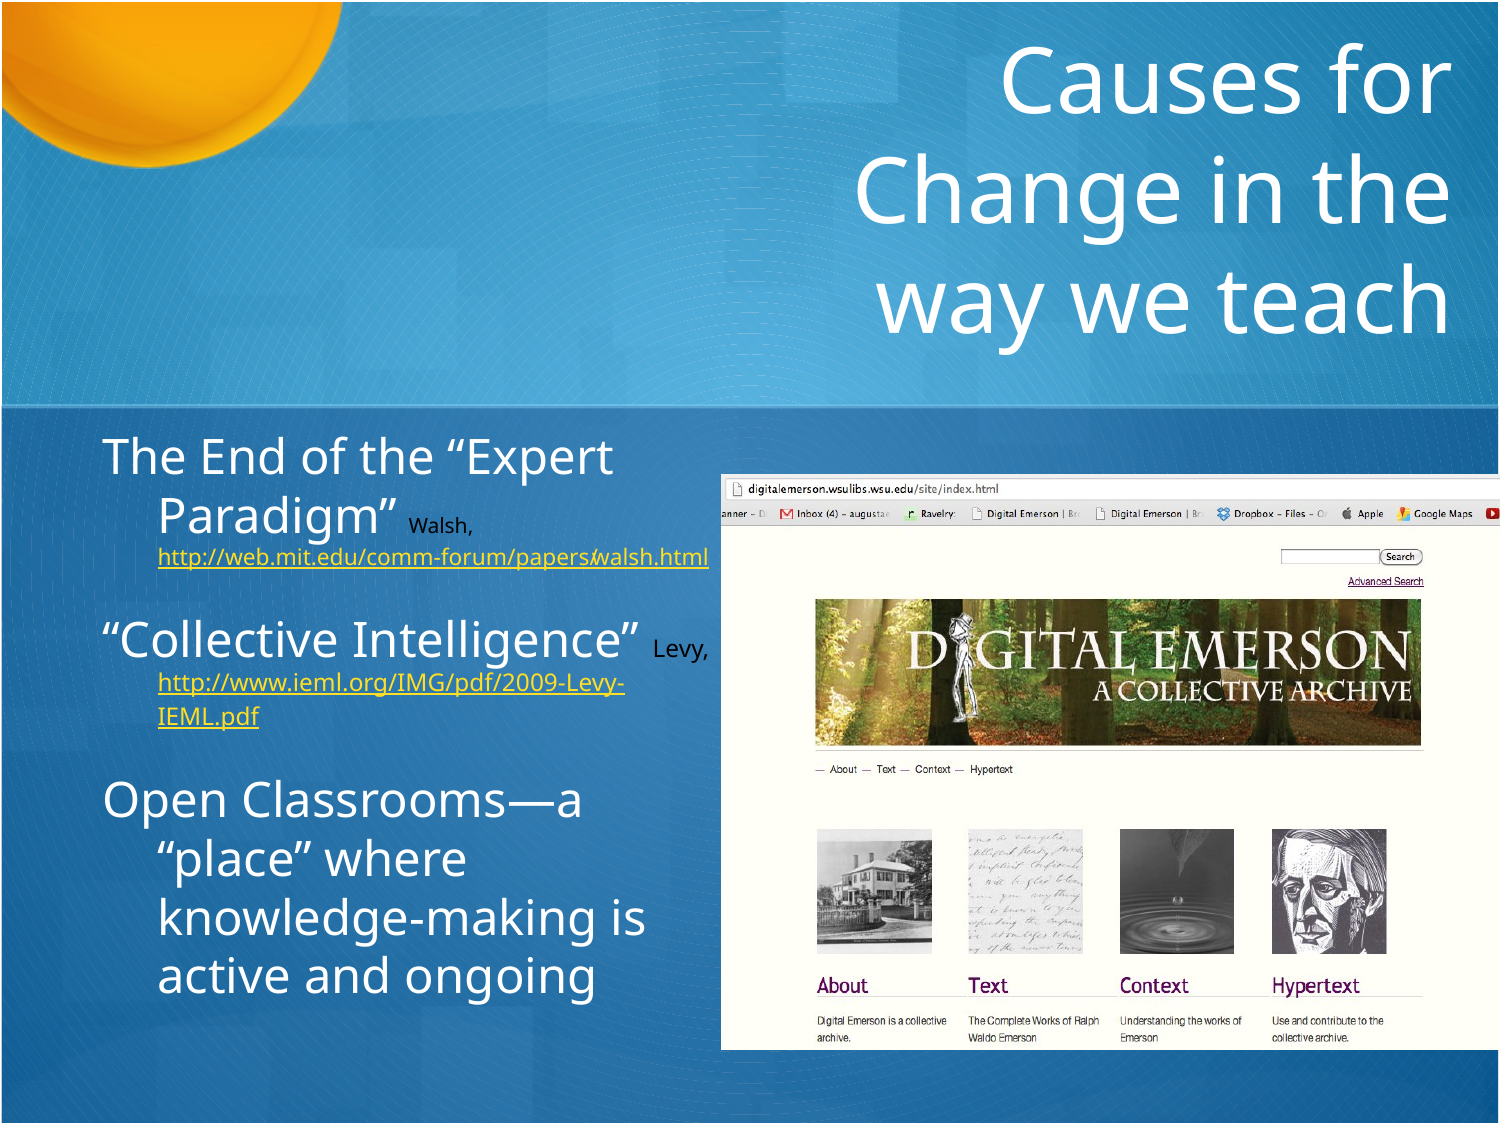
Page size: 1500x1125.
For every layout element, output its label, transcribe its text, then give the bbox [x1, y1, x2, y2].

list The End of the “Expert Paradigm” Walsh, http://web.mit.edu/comm-forum/papers/walsh.html “Collective Intelligence” Levy, http://www.ieml.org/IMG/pdf/2009-Levy-IEML.pdf Open Classrooms—a “place” where knowledge-making is active and ongoing [86, 417, 736, 1025]
picture [2, 2, 1498, 404]
title Causes for Change in the way we teach [704, 27, 1469, 360]
picture [2, 409, 1500, 1123]
